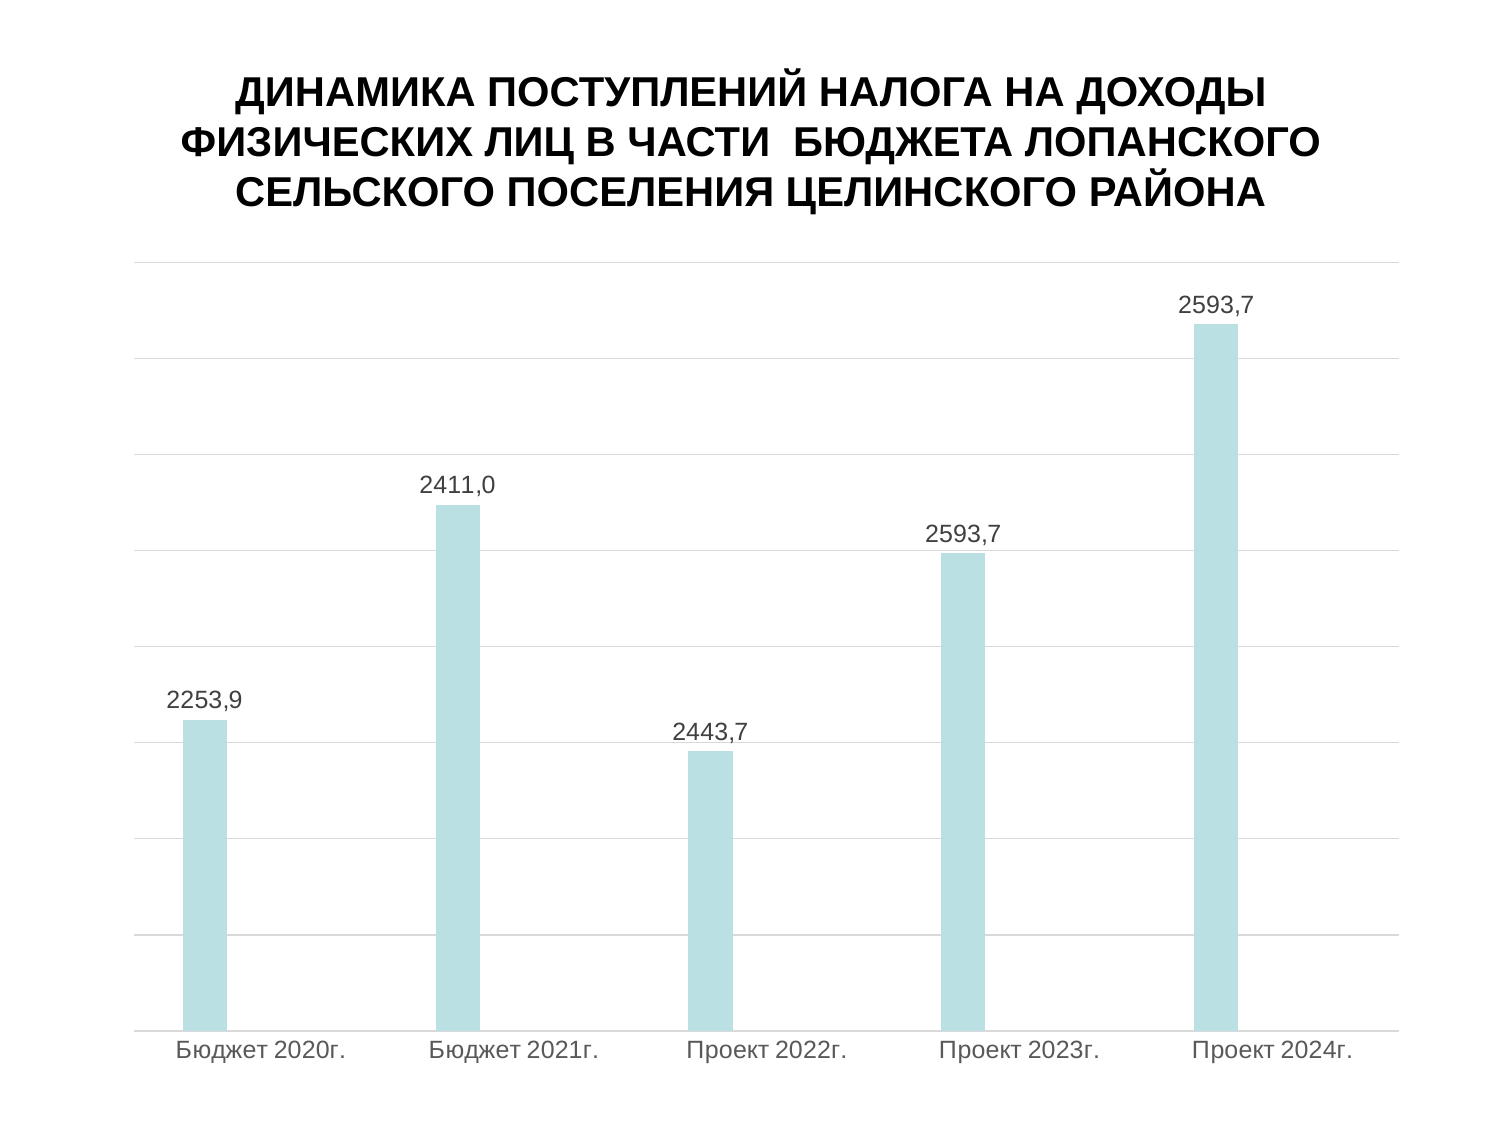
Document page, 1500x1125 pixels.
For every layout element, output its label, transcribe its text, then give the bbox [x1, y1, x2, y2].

title ДИНАМИКА ПОСТУПЛЕНИЙ НАЛОГА НА ДОХОДЫ ФИЗИЧЕСКИХ ЛИЦ В ЧАСТИ БЮДЖЕТА ЛОПАНСКОГО СЕЛЬСКОГО ПОСЕЛЕНИЯ ЦЕЛИНСКОГО РАЙОНА [75, 47, 1427, 233]
chart [88, 228, 1400, 1079]
